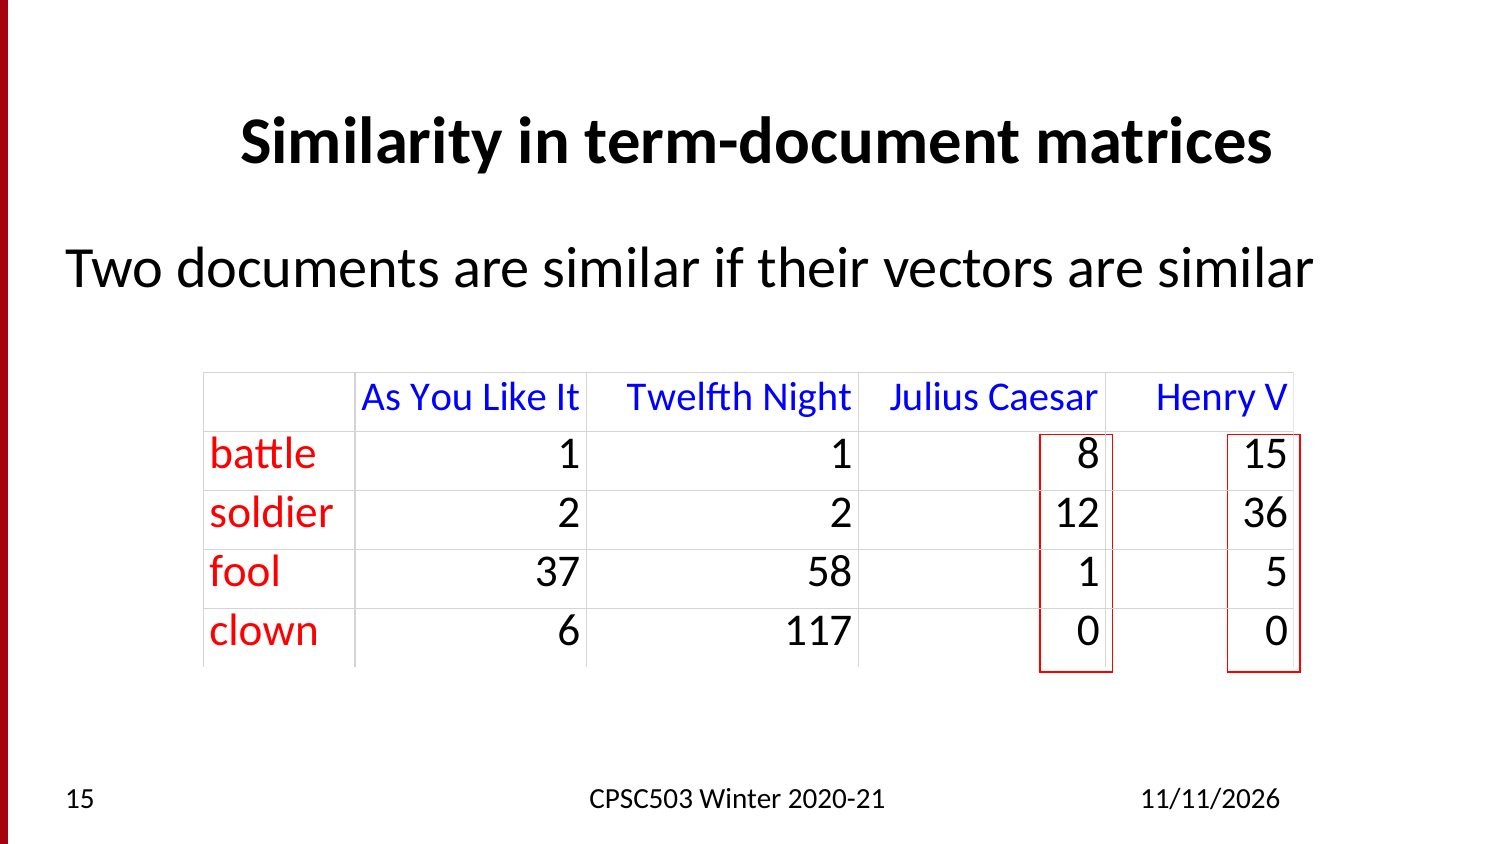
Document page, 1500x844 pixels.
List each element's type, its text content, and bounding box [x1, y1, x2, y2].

slide_number 15 [49, 771, 376, 829]
footer CPSC503 Winter 2020-21 [499, 771, 976, 829]
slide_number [1124, 771, 1451, 829]
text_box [202, 371, 1295, 669]
list Two documents are similar if their vectors are similar [50, 221, 1450, 769]
title Similarity in term-document matrices [225, 62, 1450, 185]
